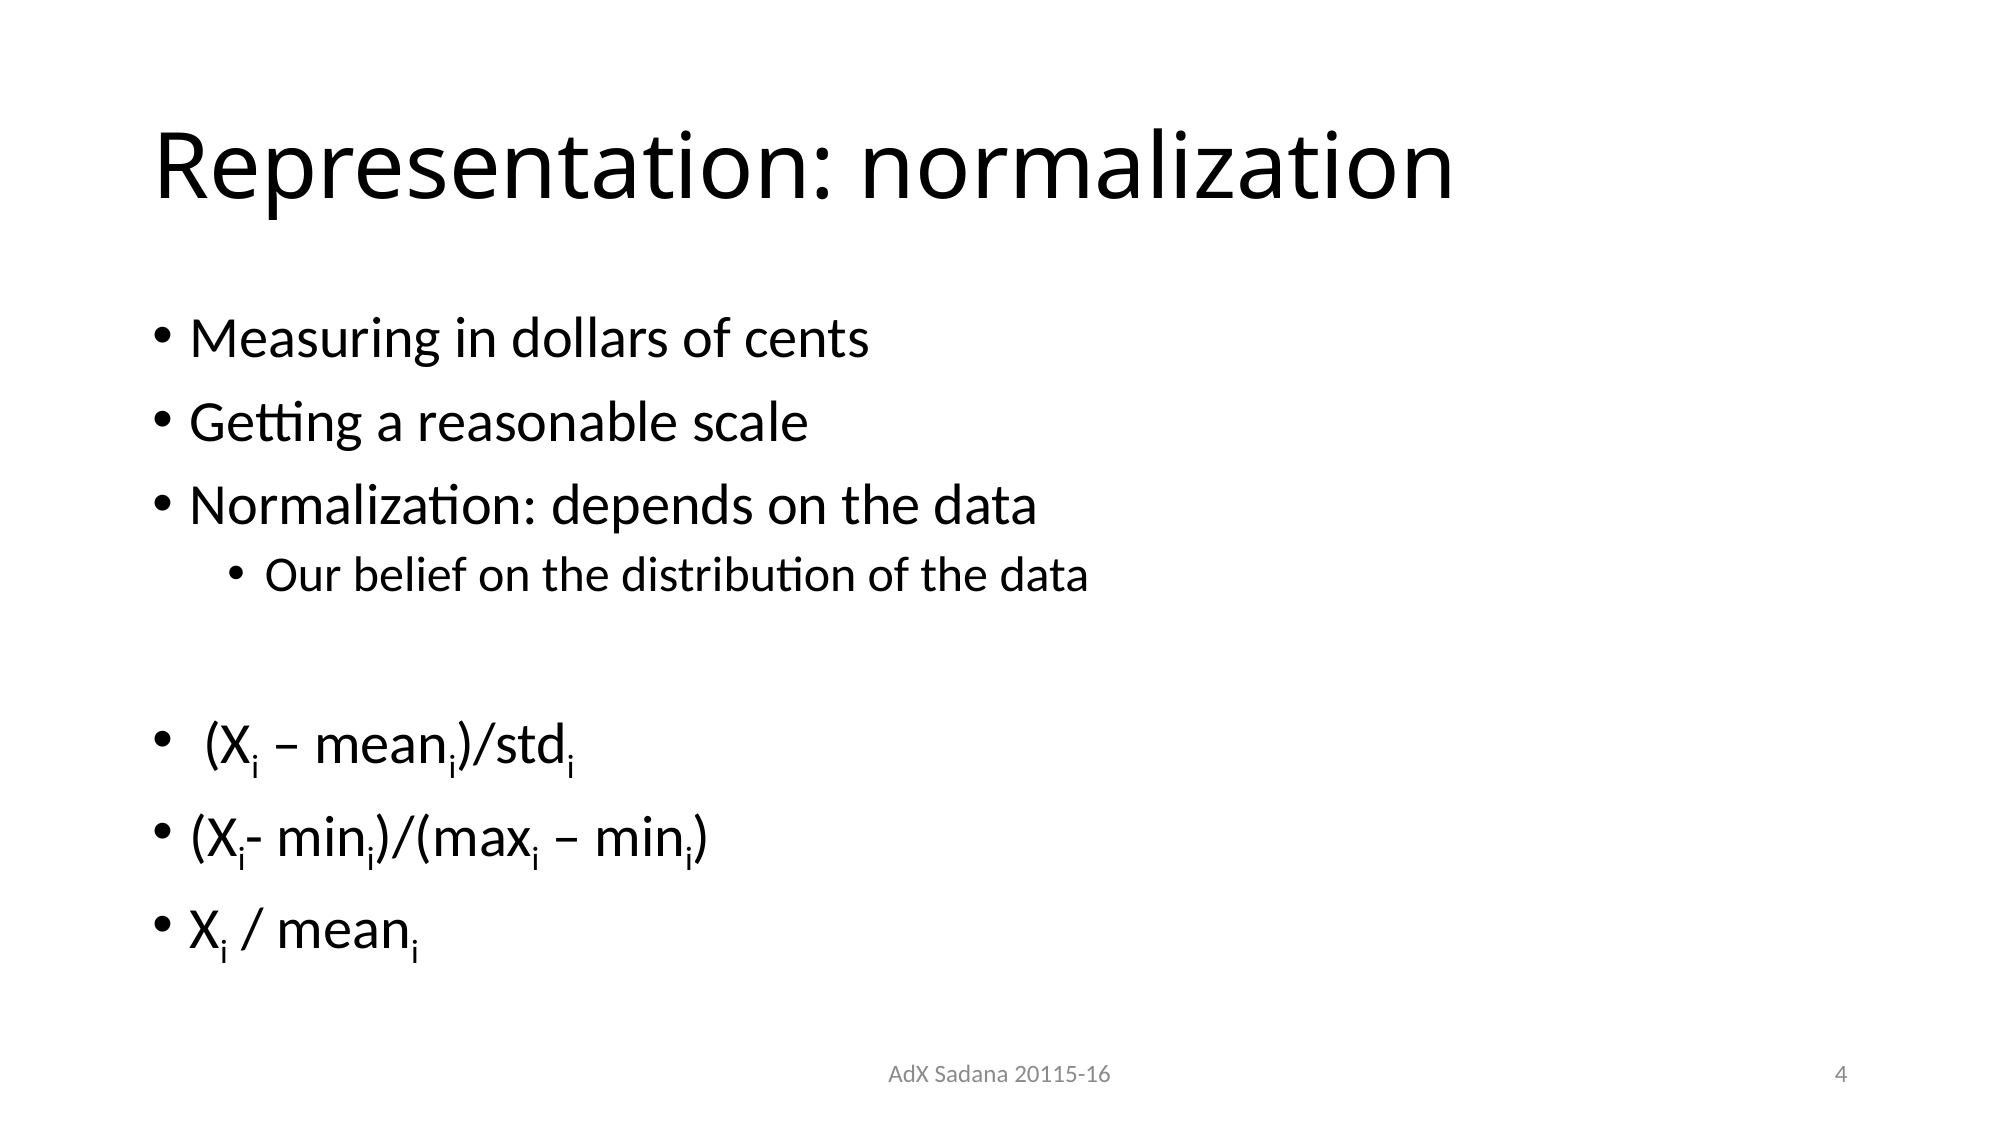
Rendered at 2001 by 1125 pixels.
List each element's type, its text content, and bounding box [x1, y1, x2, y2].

footer AdX Sadana 20115-16 [662, 1042, 1338, 1103]
slide_number 4 [1412, 1042, 1863, 1103]
title Representation: normalization [137, 59, 1863, 278]
list Measuring in dollars of cents Getting a reasonable scale Normalization: depends on the data Our belief on the distribution of the data (Xi – meani)/stdi (Xi- mini)/(maxi – mini) Xi / meani [137, 299, 1863, 1014]
